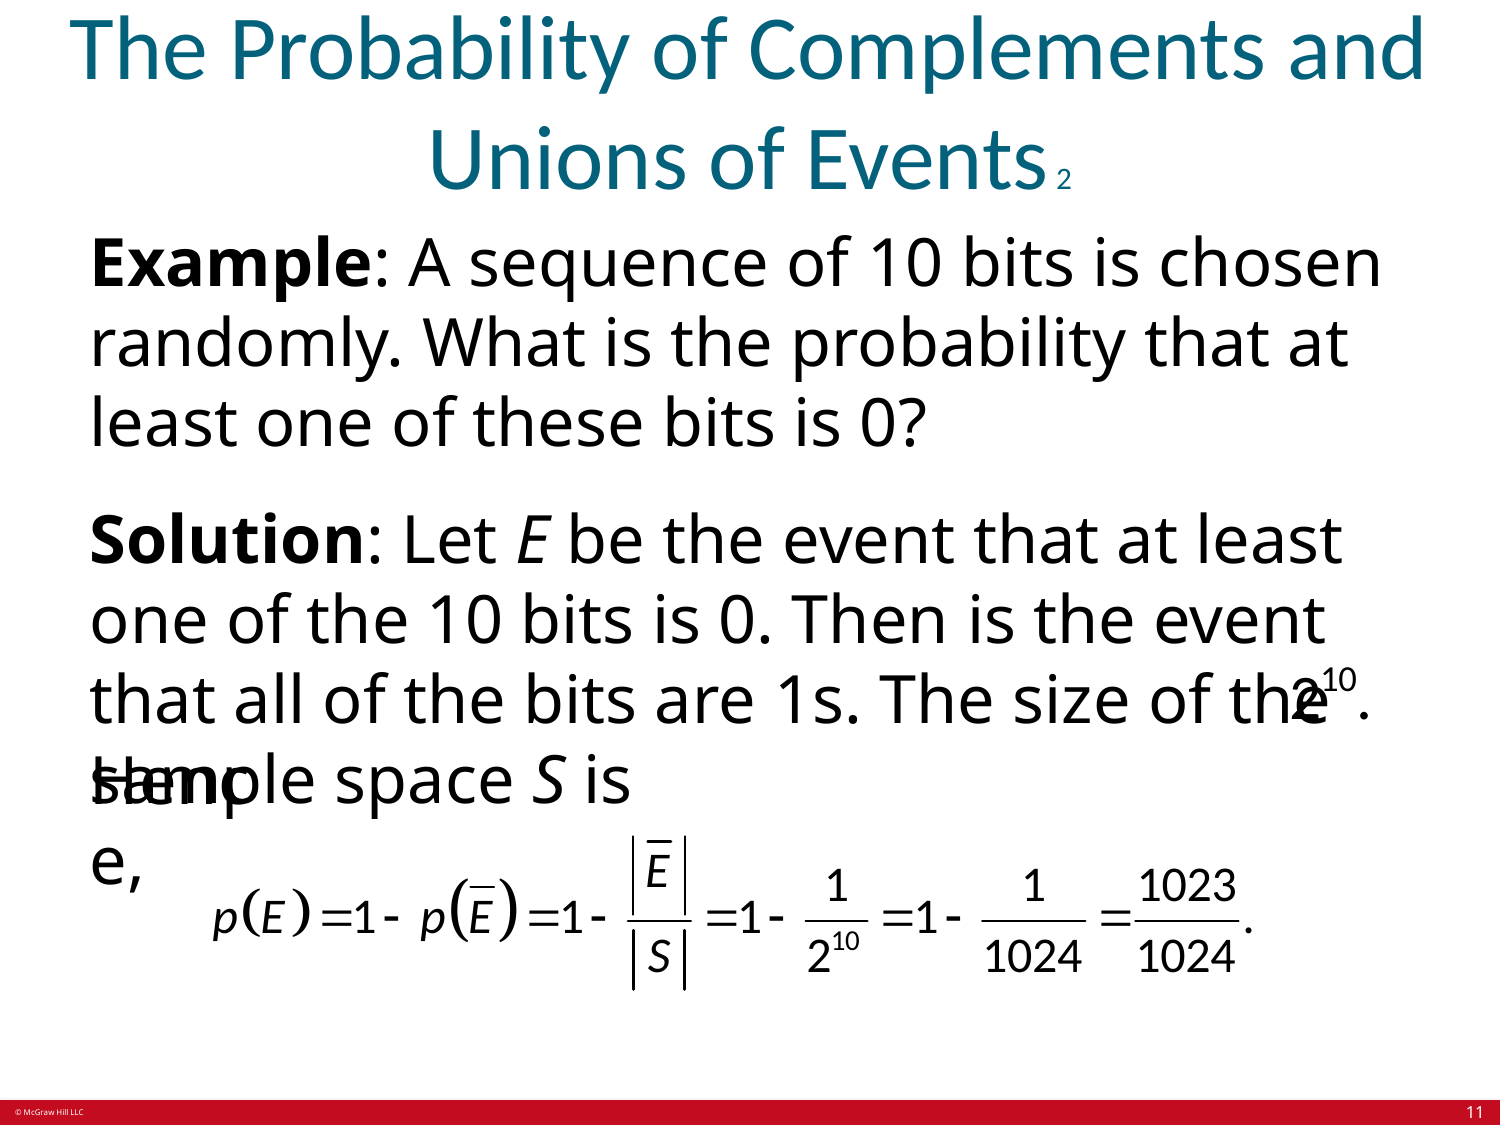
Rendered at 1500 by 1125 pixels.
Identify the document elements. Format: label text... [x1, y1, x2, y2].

list Example: A sequence of 10 bits is chosen randomly. What is the probability that at least one of these bits is 0? Solution: Let E be the event that at least one of the 10 bits is 0. Then is the event that all of the bits are 1s. The size of the sample space S is [75, 212, 1438, 750]
list Hence, [75, 730, 300, 819]
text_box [1282, 650, 1384, 731]
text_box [203, 824, 1263, 1001]
text_box 11 [1424, 1099, 1500, 1125]
title The Probability of Complements and Unions of Events 2 [0, 0, 1500, 195]
